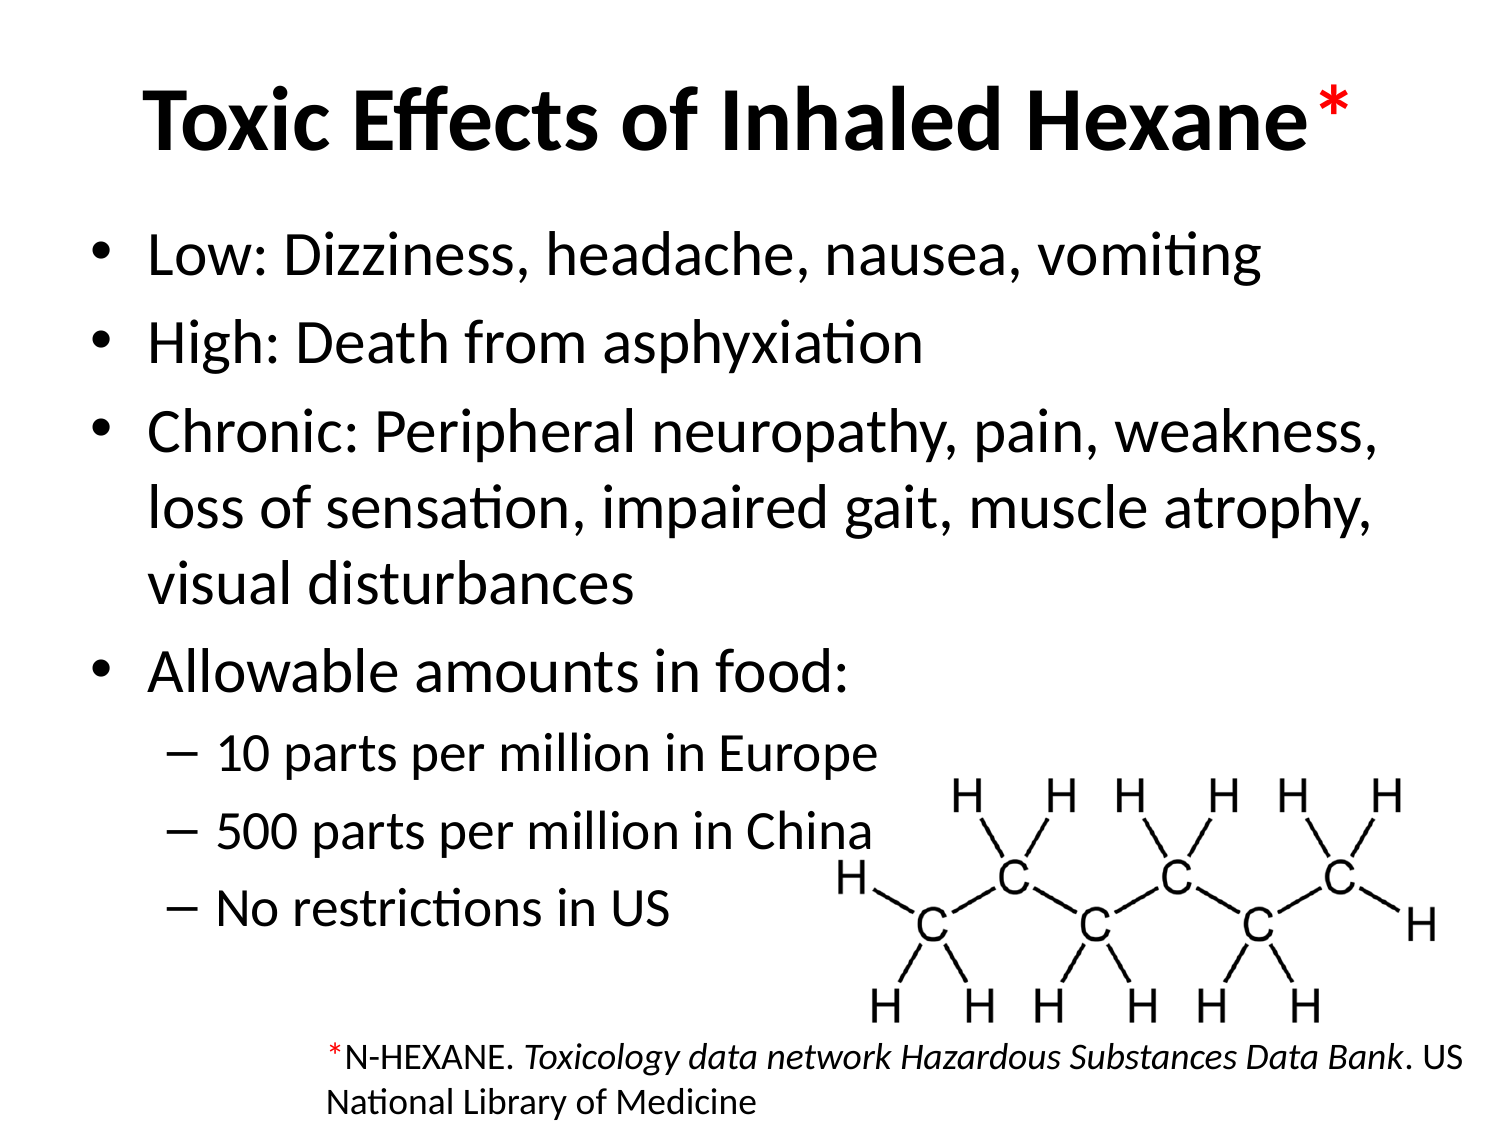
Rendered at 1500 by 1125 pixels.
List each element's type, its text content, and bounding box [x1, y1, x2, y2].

text_box Low: Dizziness, headache, nausea, vomiting High: Death from asphyxiation Chronic: Peripheral neuropathy, pain, weakness, loss of sensation, impaired gait, muscle atrophy, visual disturbances Allowable amounts in food: 10 parts per million in Europe 500 parts per million in China No restrictions in US [74, 204, 1500, 947]
title Toxic Effects of Inhaled Hexane* [75, 20, 1425, 204]
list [808, 719, 1465, 1081]
text_box *N-HEXANE. Toxicology data network Hazardous Substances Data Bank. US National Library of Medicine [311, 1024, 1500, 1125]
